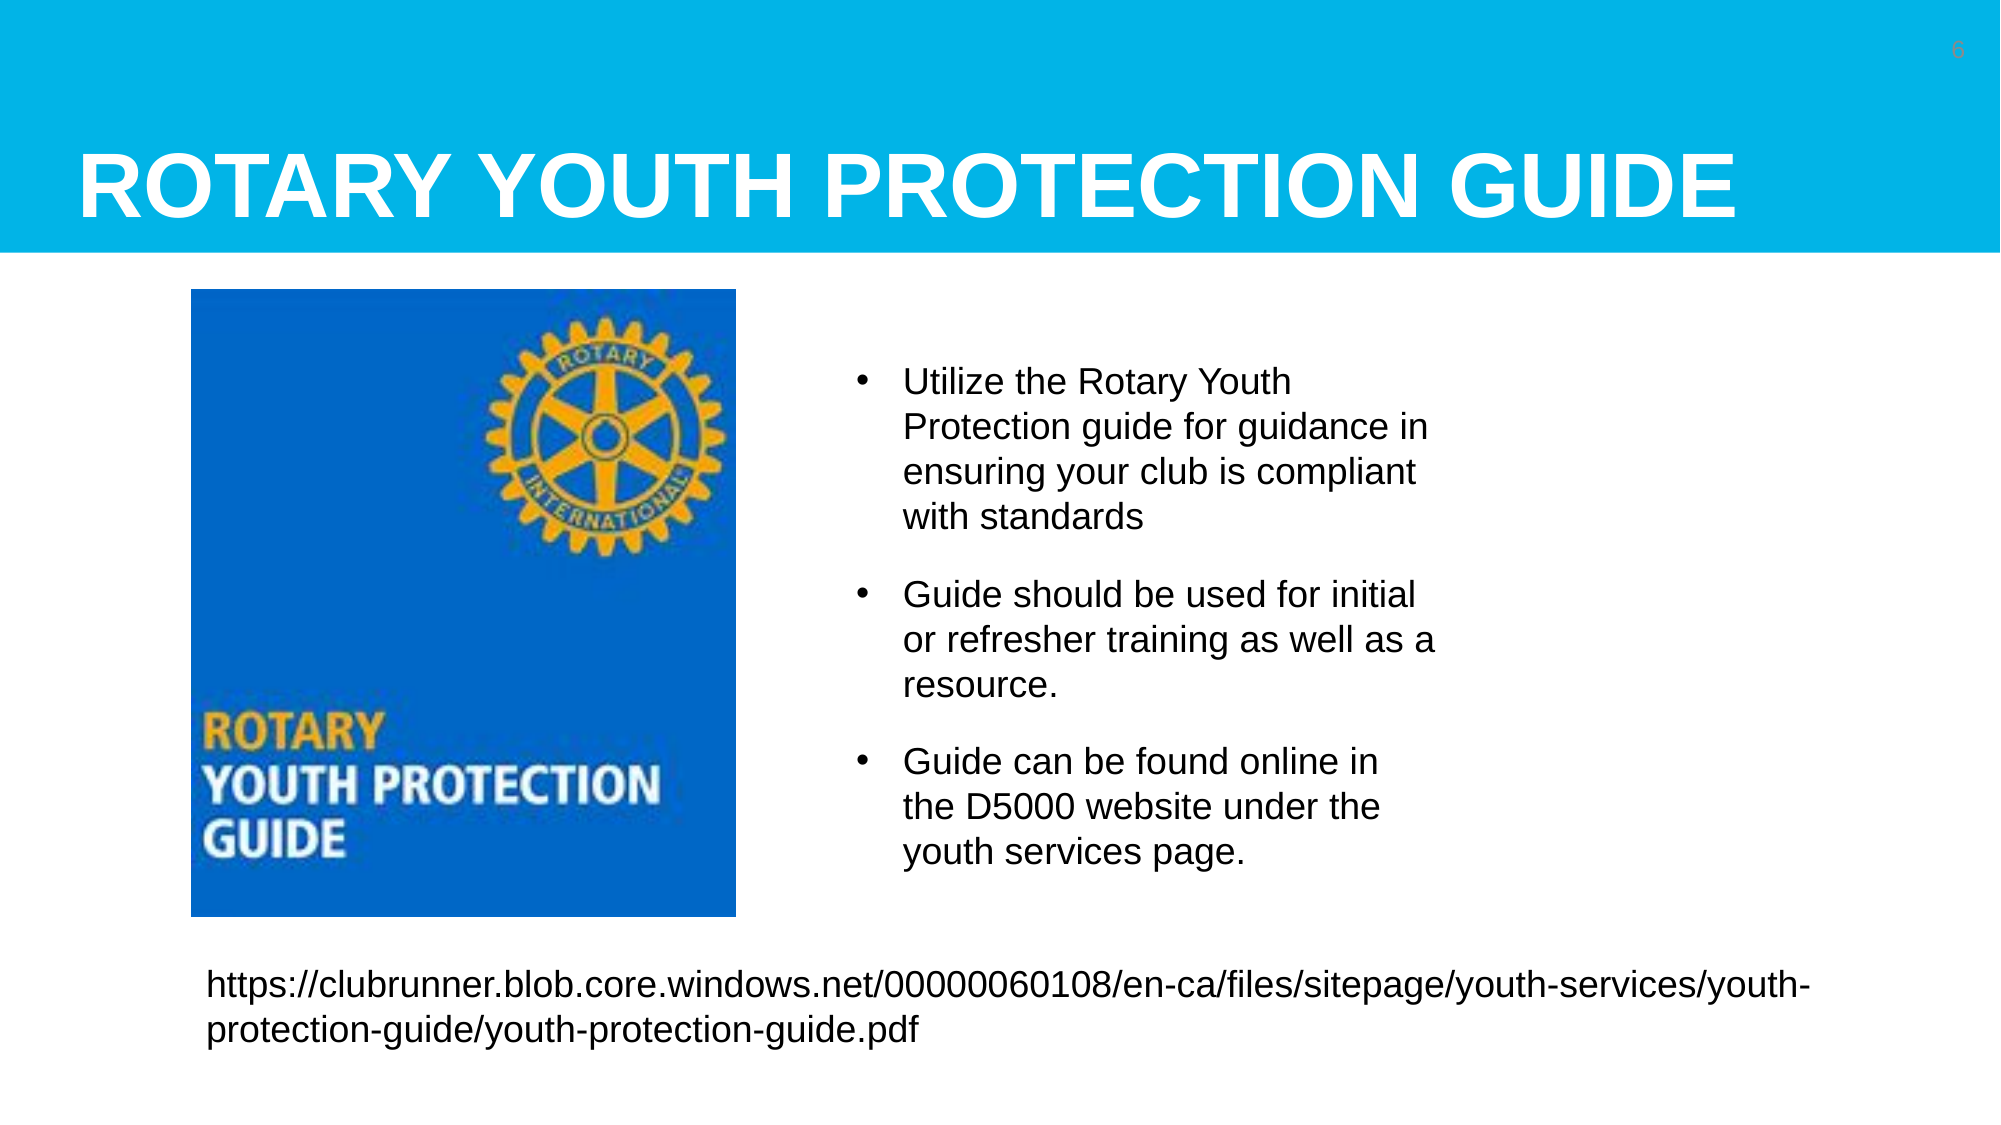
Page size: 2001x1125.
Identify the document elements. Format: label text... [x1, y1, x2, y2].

text_box Guide should be used for initial or refresher training as well as a resource. [841, 562, 1453, 713]
slide_number 6 [1911, 18, 1981, 79]
title Rotary Youth Protection Guide [62, 0, 1950, 253]
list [191, 289, 736, 917]
text_box Utilize the Rotary Youth Protection guide for guidance in ensuring your club is compliant with standards [841, 349, 1477, 545]
text_box Guide can be found online in the D5000 website under the youth services page. [841, 729, 1435, 880]
text_box https://clubrunner.blob.core.windows.net/00000060108/en-ca/files/sitepage/youth-services/youth-protection-guide/youth-protection-guide.pdf [191, 953, 1895, 1058]
